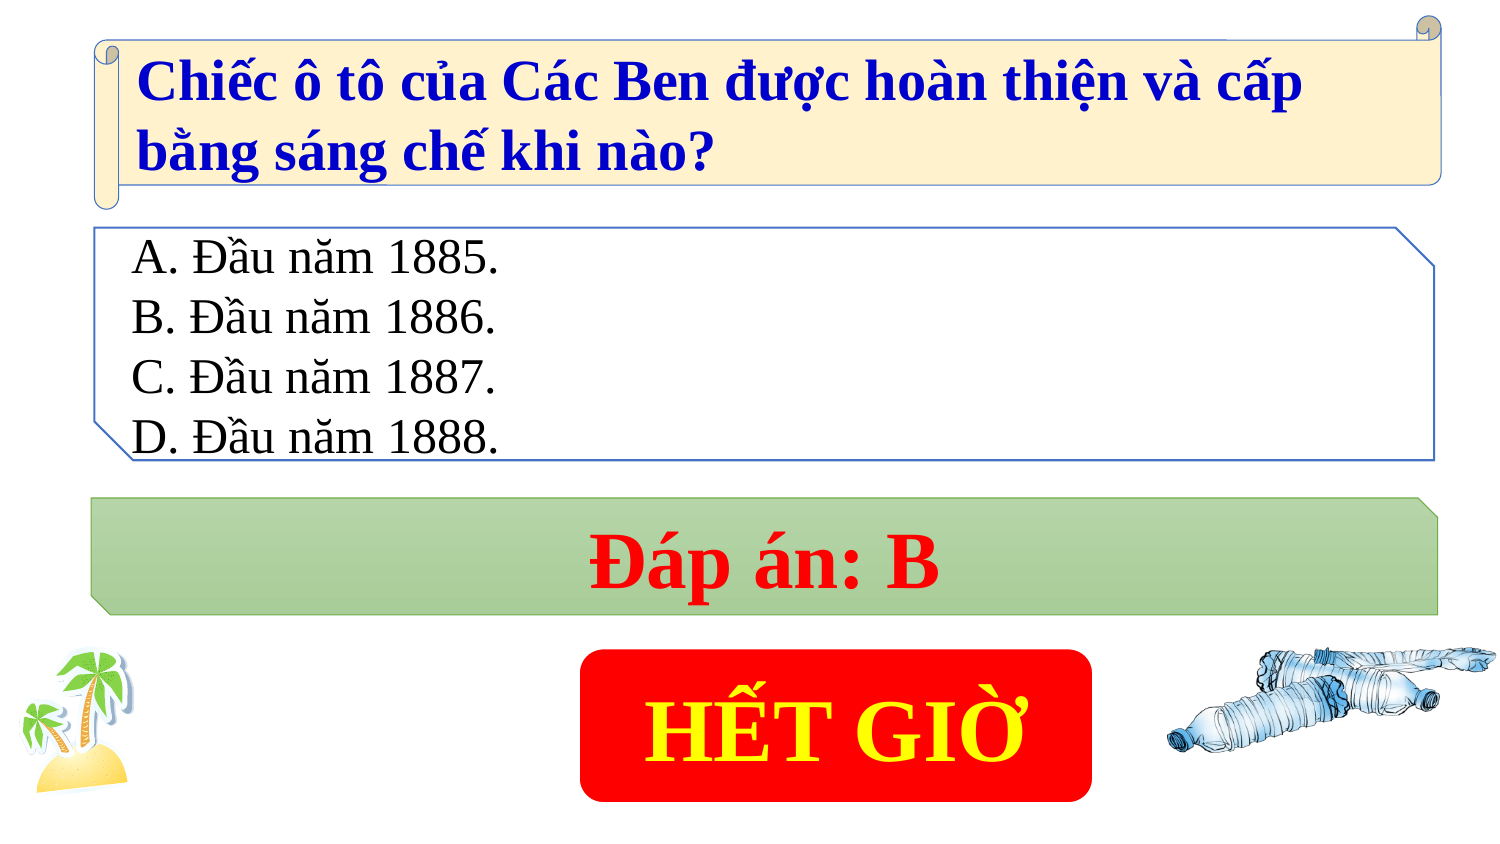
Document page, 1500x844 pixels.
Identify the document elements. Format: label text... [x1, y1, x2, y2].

text_box HẾT GIỜ [575, 645, 1097, 807]
text_box Đáp án: B [90, 497, 1439, 616]
text_box Chiếc ô tô của Các Ben được hoàn thiện và cấp bằng sáng chế khi nào? [93, 15, 1442, 210]
text_box A. Đầu năm 1885. B. Đầu năm 1886. C. Đầu năm 1887. D. Đầu năm 1888. [93, 226, 1436, 462]
picture [1164, 598, 1500, 775]
picture [19, 646, 135, 797]
